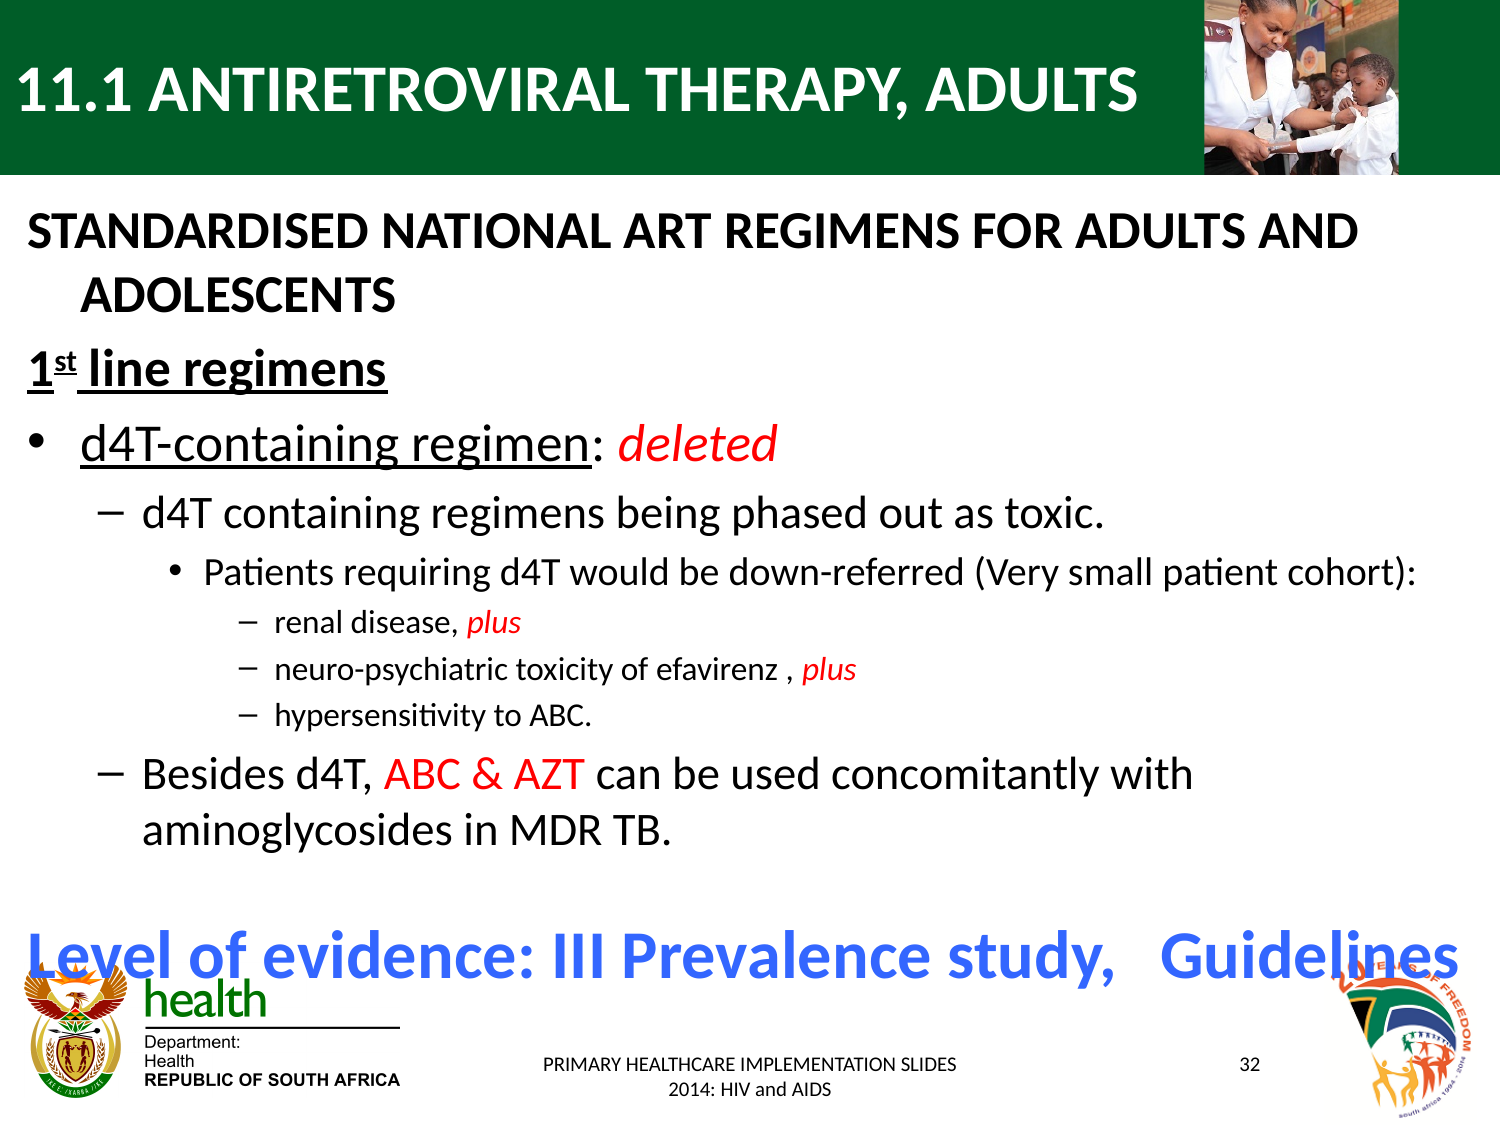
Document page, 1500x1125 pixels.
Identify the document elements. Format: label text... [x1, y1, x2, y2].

slide_number 32 [1074, 1042, 1425, 1103]
picture [1324, 1032, 1477, 1125]
list STANDARDISED NATIONAL ART REGIMENS FOR ADULTS AND ADOLESCENTS 1st line regimens d4T-containing regimen: deleted d4T containing regimens being phased out as toxic. Patients requiring d4T would be down-referred (Very small patient cohort): renal disease, plus neuro-psychiatric toxicity of efavirenz , plus hypersensitivity to ABC. Besides d4T, ABC & AZT can be used concomitantly with aminoglycosides in MDR TB. Level of evidence: III Prevalence study, Guidelines [12, 187, 1477, 1032]
title 11.1 ANTIRETROVIRAL THERAPY, ADULTS [0, 37, 1350, 225]
picture [24, 1032, 400, 1098]
picture [1204, 0, 1399, 175]
footer PRIMARY HEALTHCARE IMPLEMENTATION SLIDES 2014: HIV and AIDS [512, 1042, 988, 1103]
